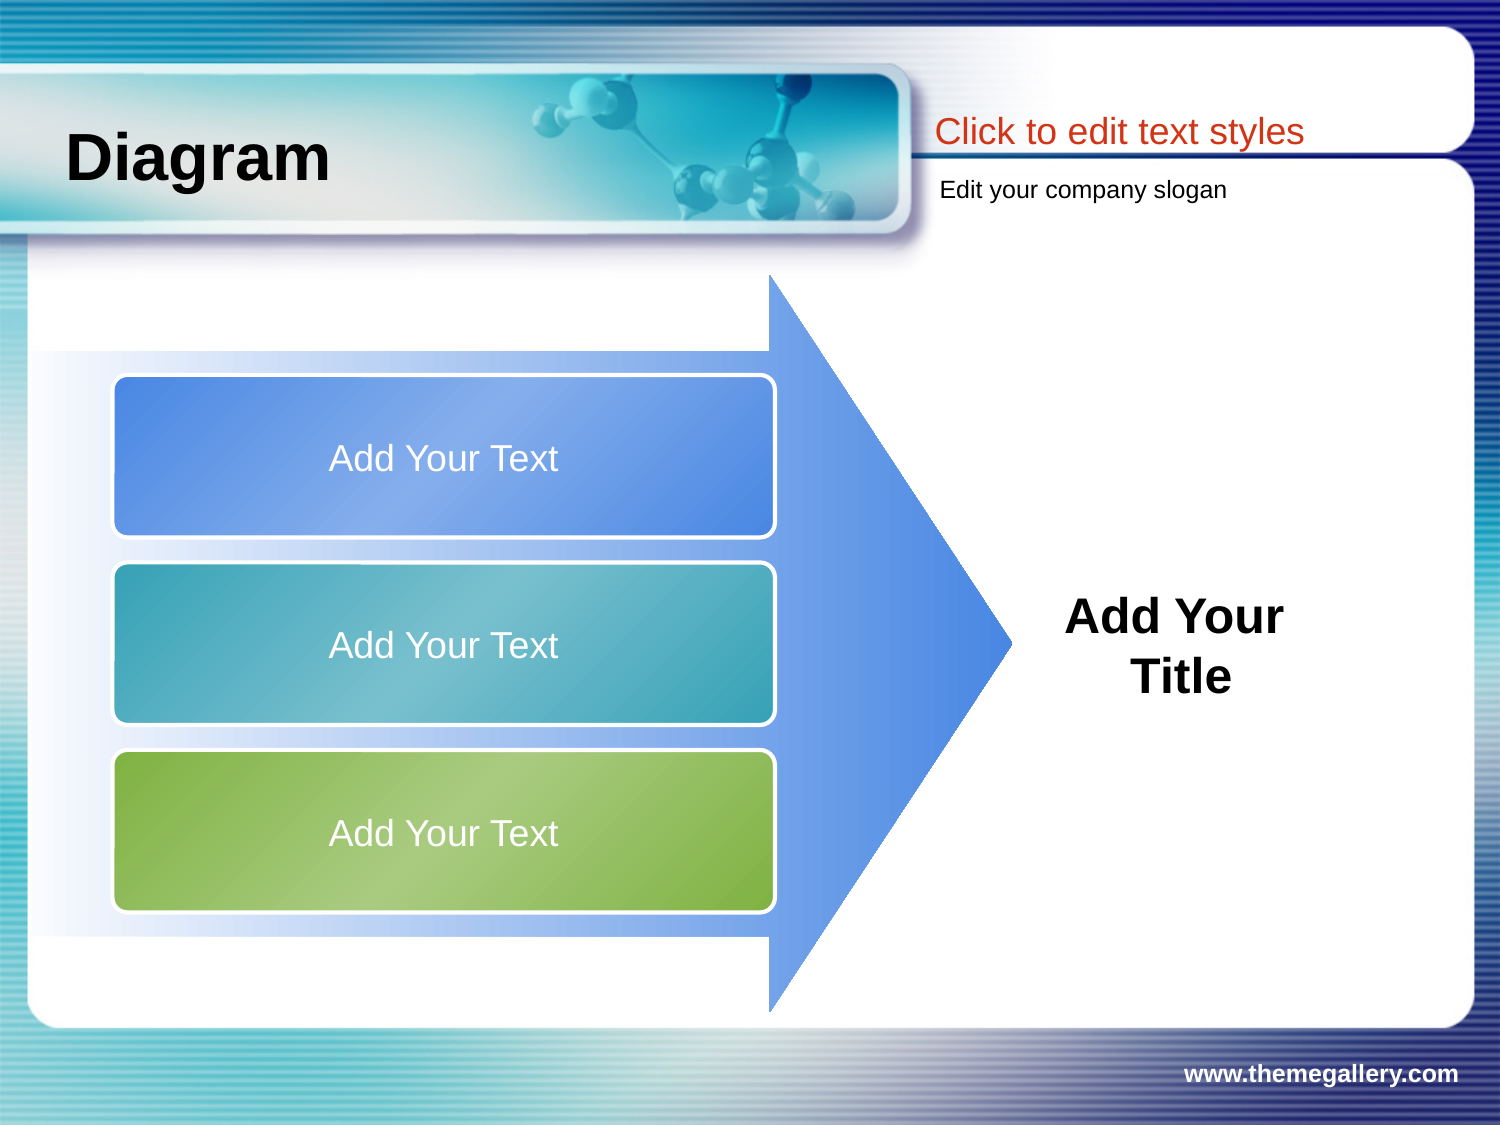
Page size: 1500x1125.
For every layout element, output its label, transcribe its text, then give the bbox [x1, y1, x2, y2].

picture [0, 0, 1500, 1125]
text_box [32, 274, 974, 1013]
text_box Add Your Title [974, 537, 1388, 750]
text_box Add Your Text [112, 562, 775, 725]
footer www.themegallery.com [999, 1050, 1475, 1088]
text_box Edit your company slogan [924, 165, 1429, 211]
text_box Add Your Text [112, 749, 775, 913]
text_box Click to edit text styles [919, 99, 1461, 160]
title Diagram [50, 107, 863, 200]
text_box Add Your Text [112, 374, 775, 538]
